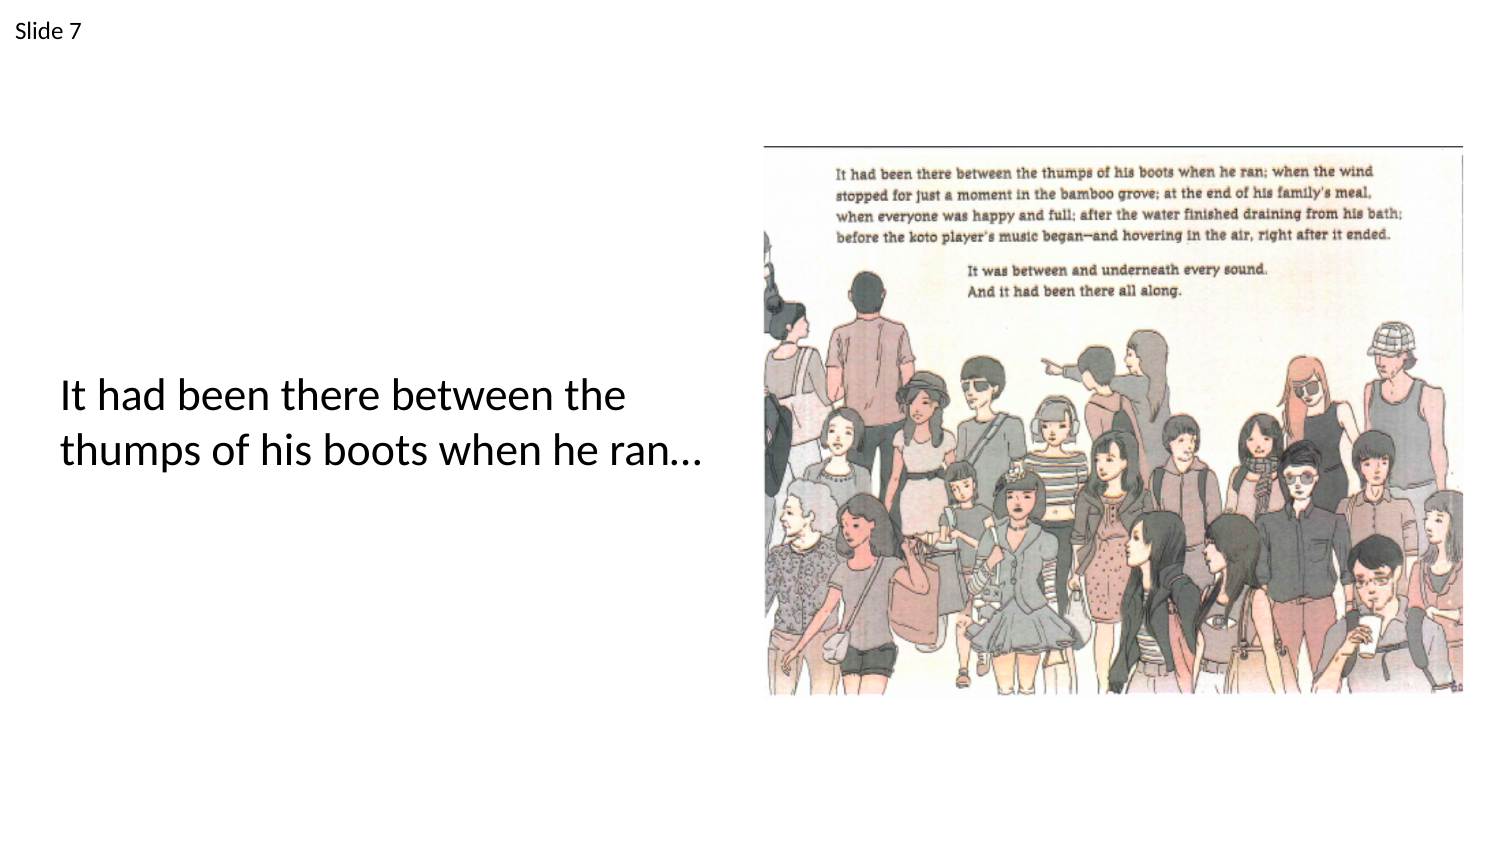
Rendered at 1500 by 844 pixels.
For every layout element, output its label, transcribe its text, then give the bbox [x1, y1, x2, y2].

text_box It had been there between the thumps of his boots when he ran… [44, 349, 750, 494]
text_box Slide 7 [0, 0, 114, 66]
picture [764, 72, 1464, 774]
